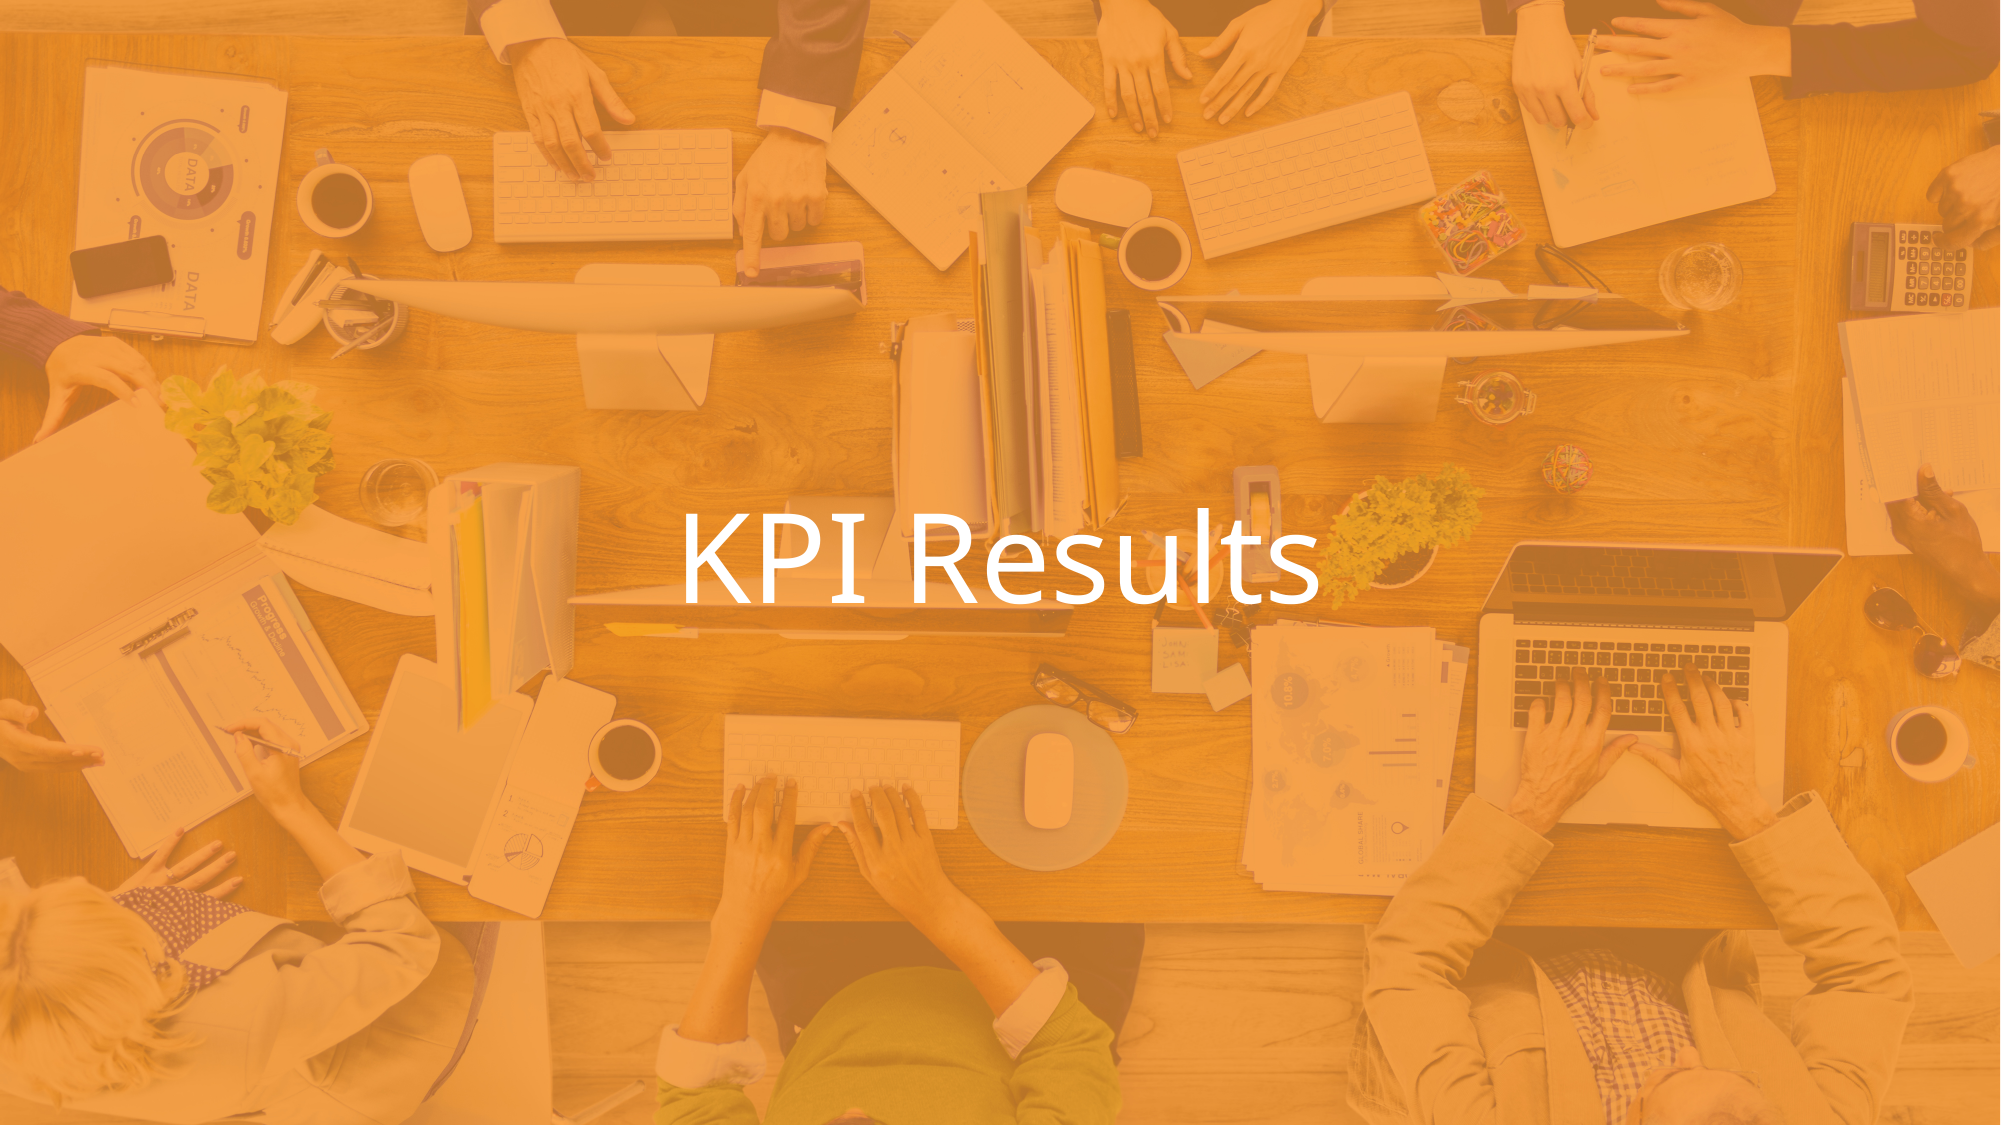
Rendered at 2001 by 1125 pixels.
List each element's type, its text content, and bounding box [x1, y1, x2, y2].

picture [0, 0, 2001, 1125]
title KPI Results [0, 261, 2000, 865]
